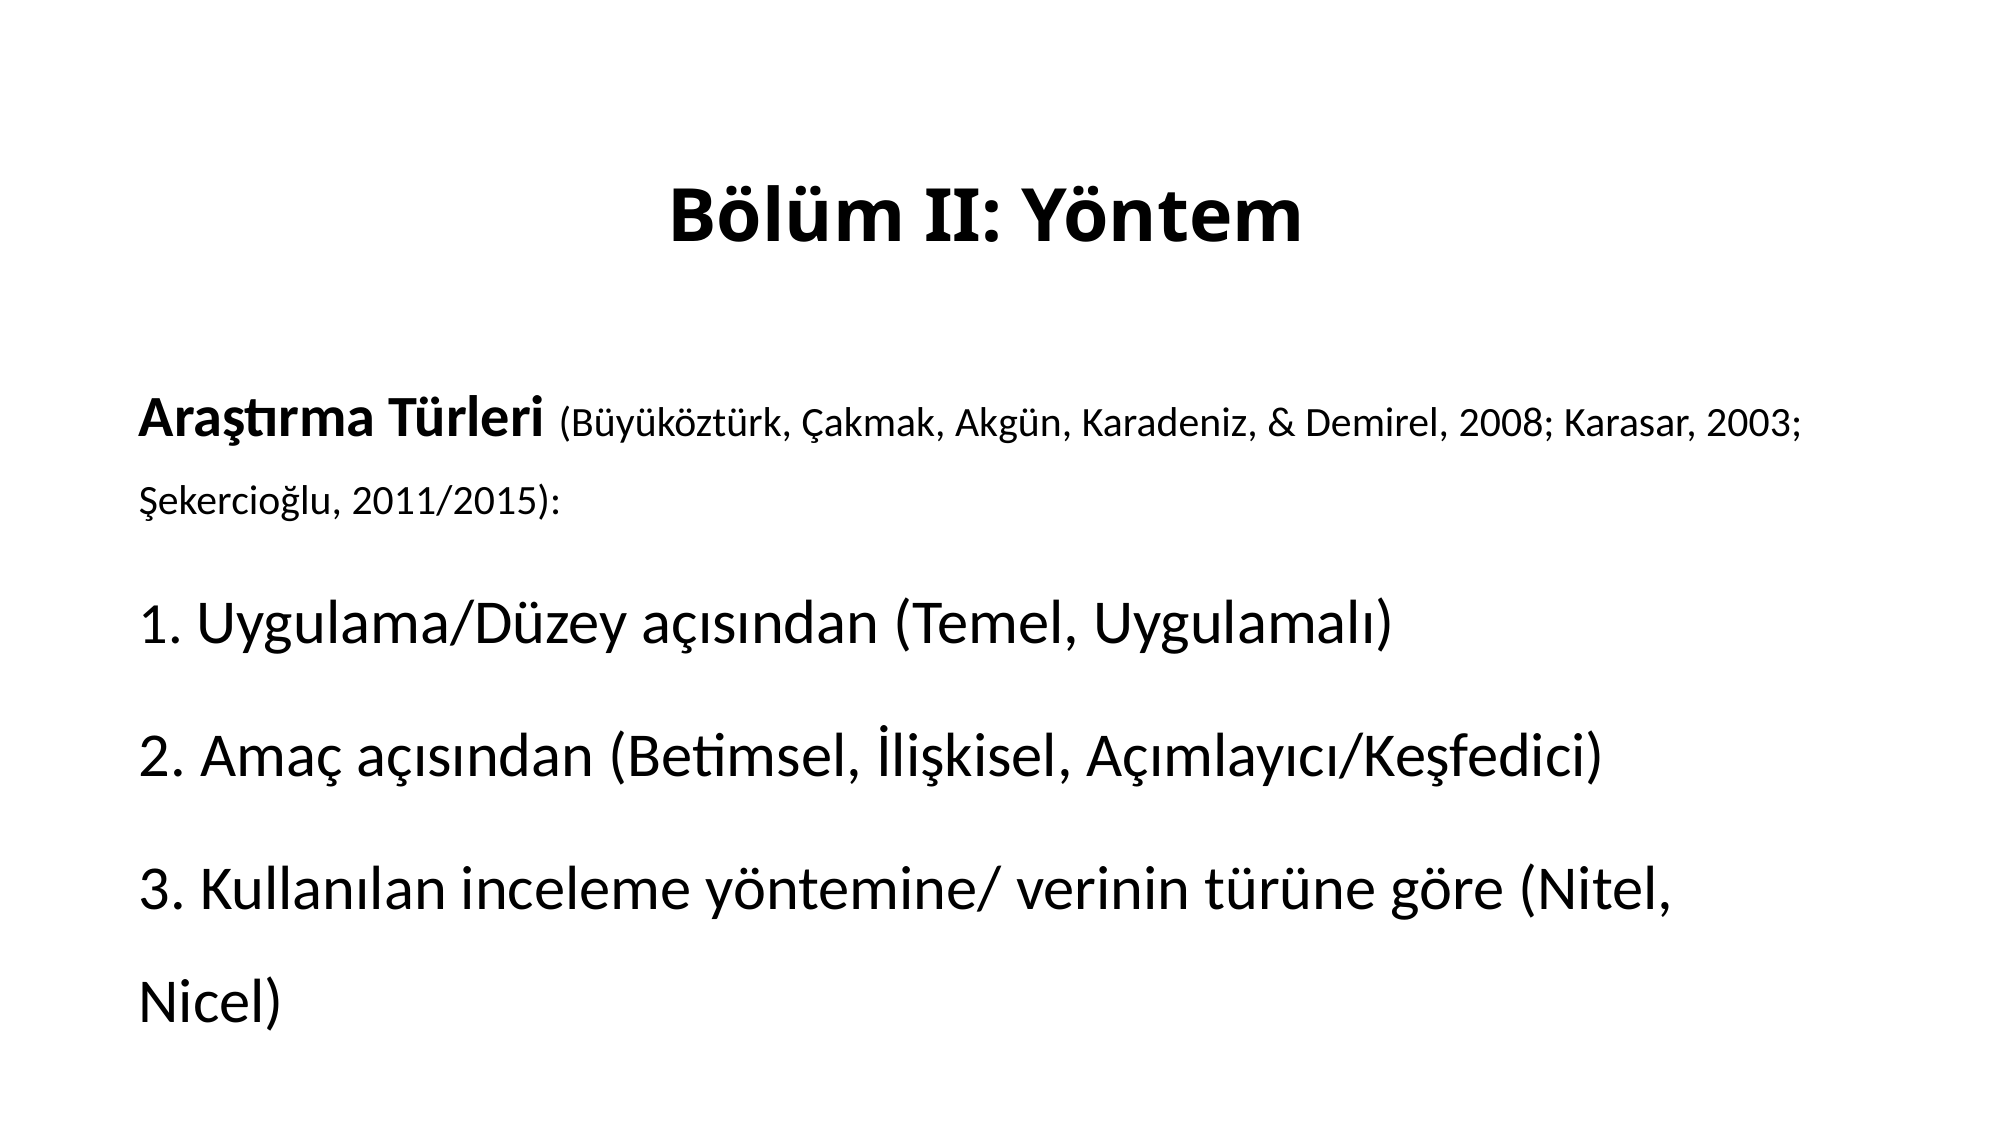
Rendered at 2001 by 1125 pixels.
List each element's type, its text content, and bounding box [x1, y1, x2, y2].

list Araştırma Türleri (Büyüköztürk, Çakmak, Akgün, Karadeniz, & Demirel, 2008; Karasar, 2003; Şekercioğlu, 2011/2015): 1. Uygulama/Düzey açısından (Temel, Uygulamalı) 2. Amaç açısından (Betimsel, İlişkisel, Açımlayıcı/Keşfedici) 3. Kullanılan inceleme yöntemine/ verinin türüne göre (Nitel, Nicel) [123, 335, 1849, 1050]
title Bölüm II: Yöntem [123, 135, 1849, 335]
